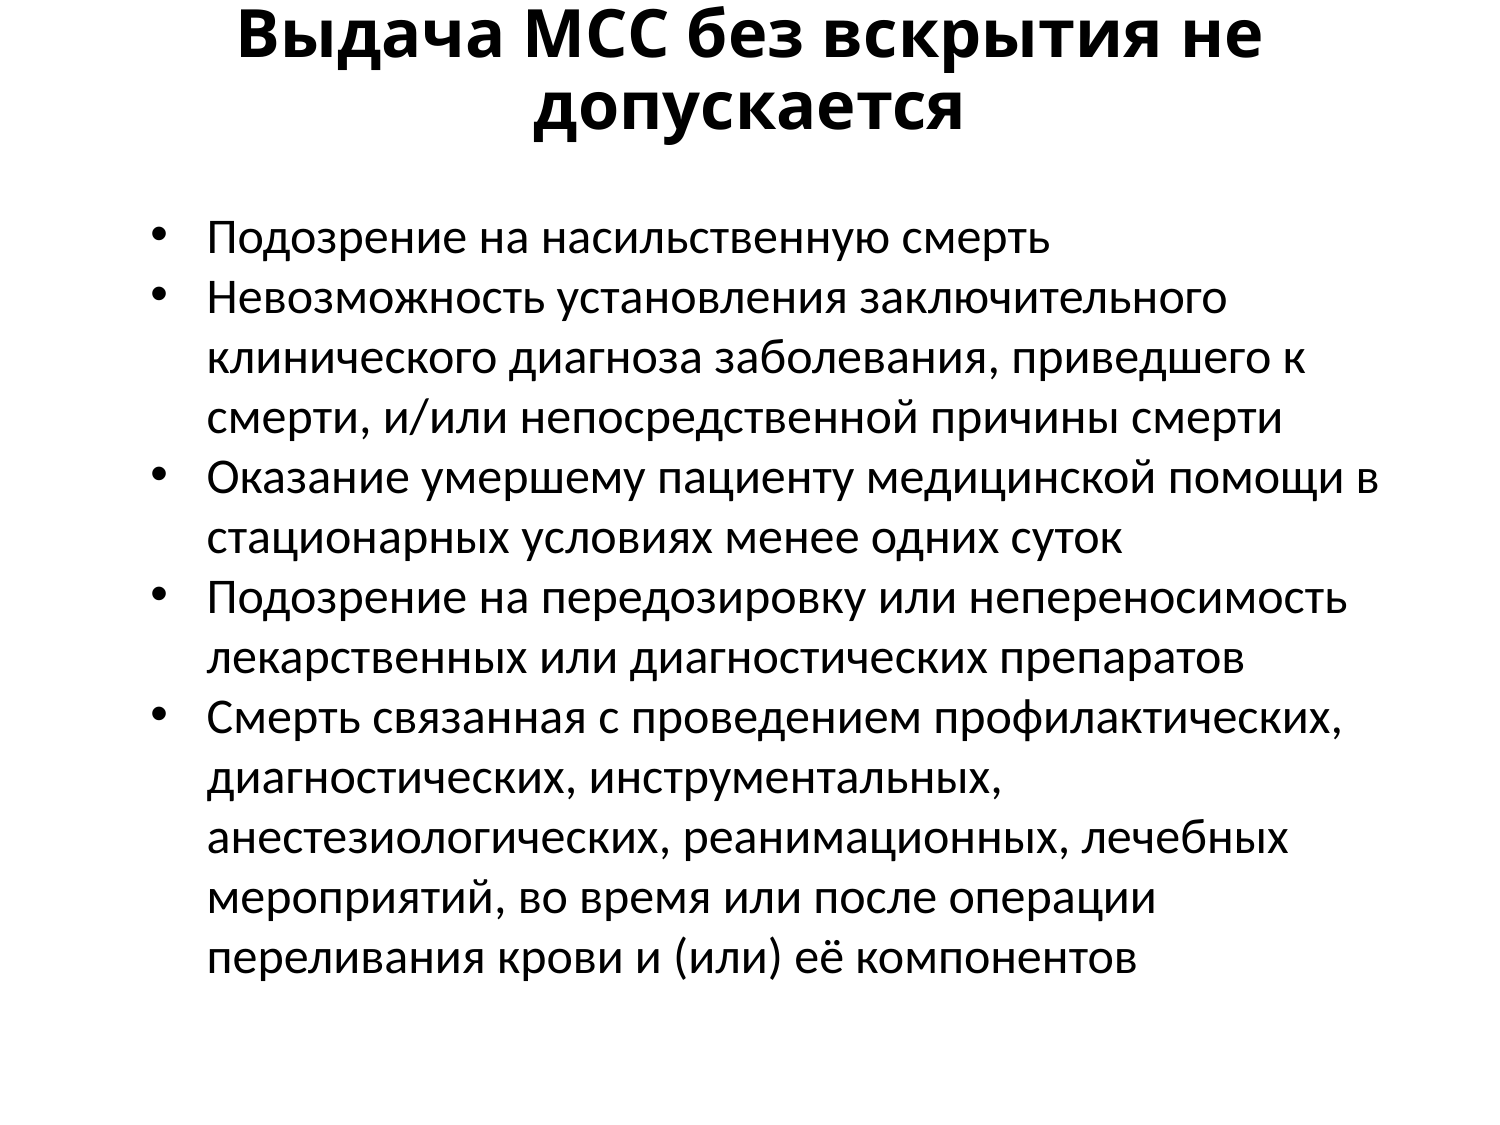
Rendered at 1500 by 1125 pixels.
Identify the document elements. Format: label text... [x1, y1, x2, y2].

list [103, 227, 1397, 1069]
title Выдача МСС без вскрытия не допускается [0, 30, 1500, 114]
text_box Подозрение на насильственную смерть Невозможность установления заключительного клинического диагноза заболевания, приведшего к смерти, и/или непосредственной причины смерти Оказание умершему пациенту медицинской помощи в стационарных условиях менее одних суток Подозрение на передозировку или непереносимость лекарственных или диагностических препаратов Смерть связанная с проведением профилактических, диагностических, инструментальных, анестезиологических, реанимационных, лечебных мероприятий, во время или после операции переливания крови и (или) её компонентов [135, 196, 1435, 991]
